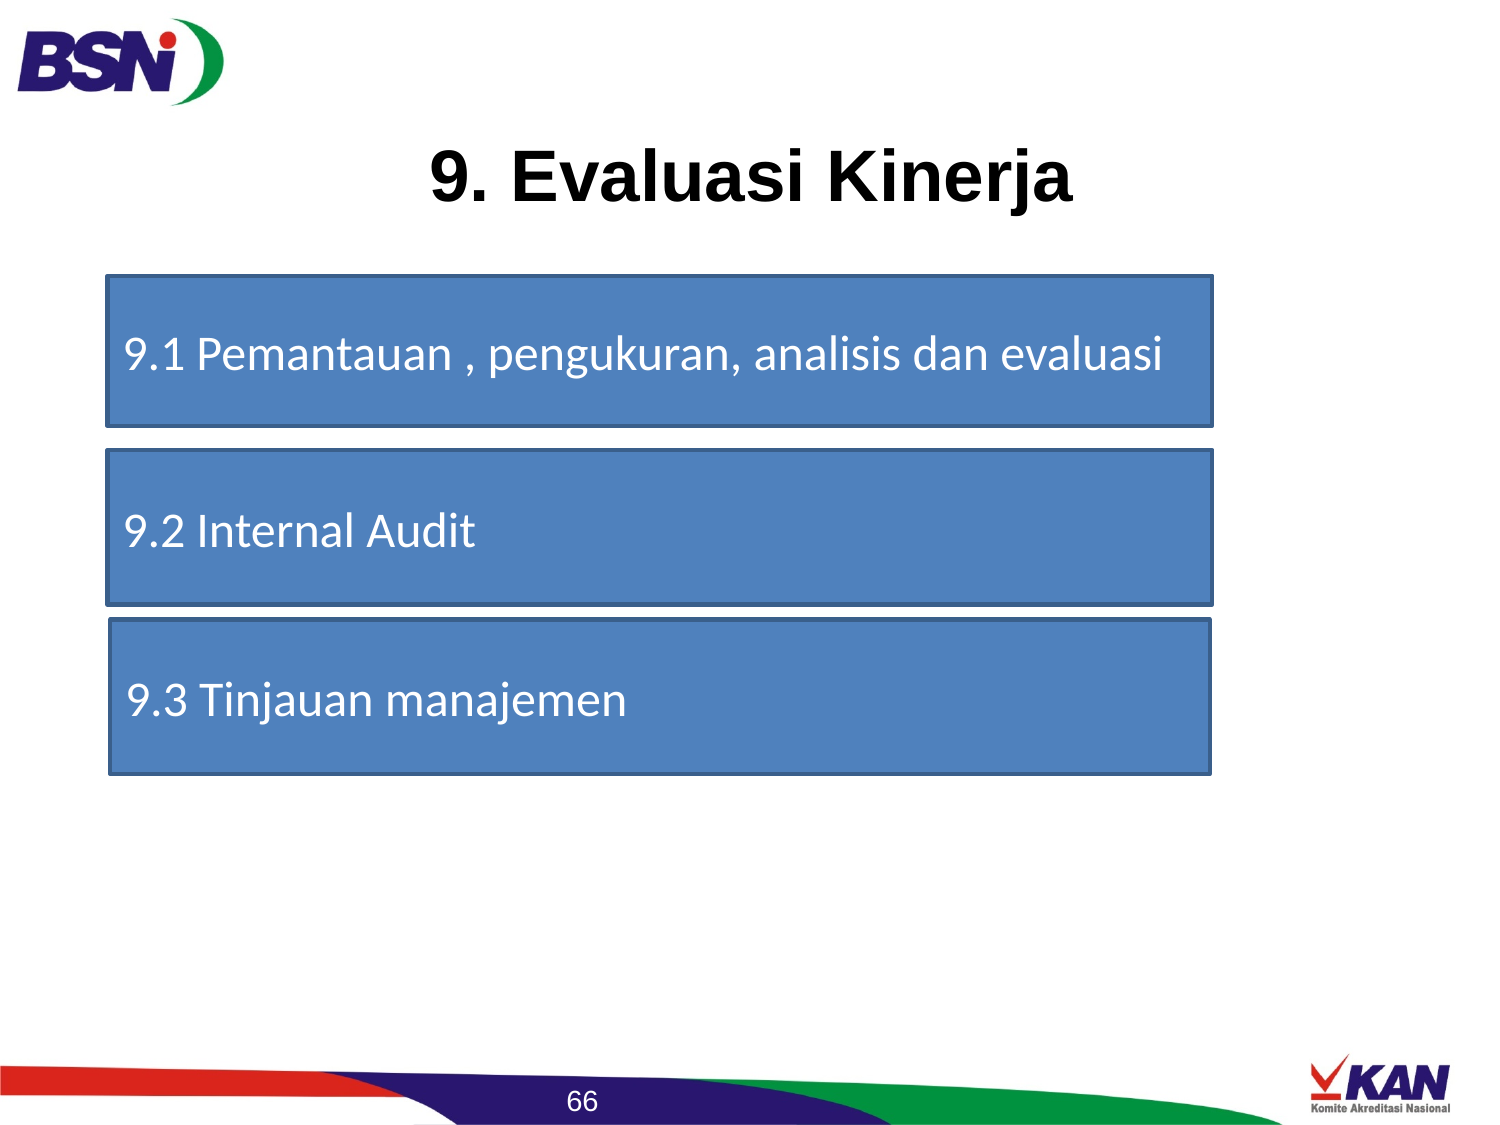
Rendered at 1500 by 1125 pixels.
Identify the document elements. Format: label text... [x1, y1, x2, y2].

slide_number 66 [407, 1069, 758, 1125]
title 9. Evaluasi Kinerja [76, 113, 1427, 232]
picture [0, 0, 1500, 1125]
text_box 9.1 Pemantauan , pengukuran, analisis dan evaluasi [105, 274, 1214, 428]
text_box 9.2 Internal Audit [105, 448, 1214, 607]
text_box 9.3 Tinjauan manajemen [108, 617, 1212, 776]
